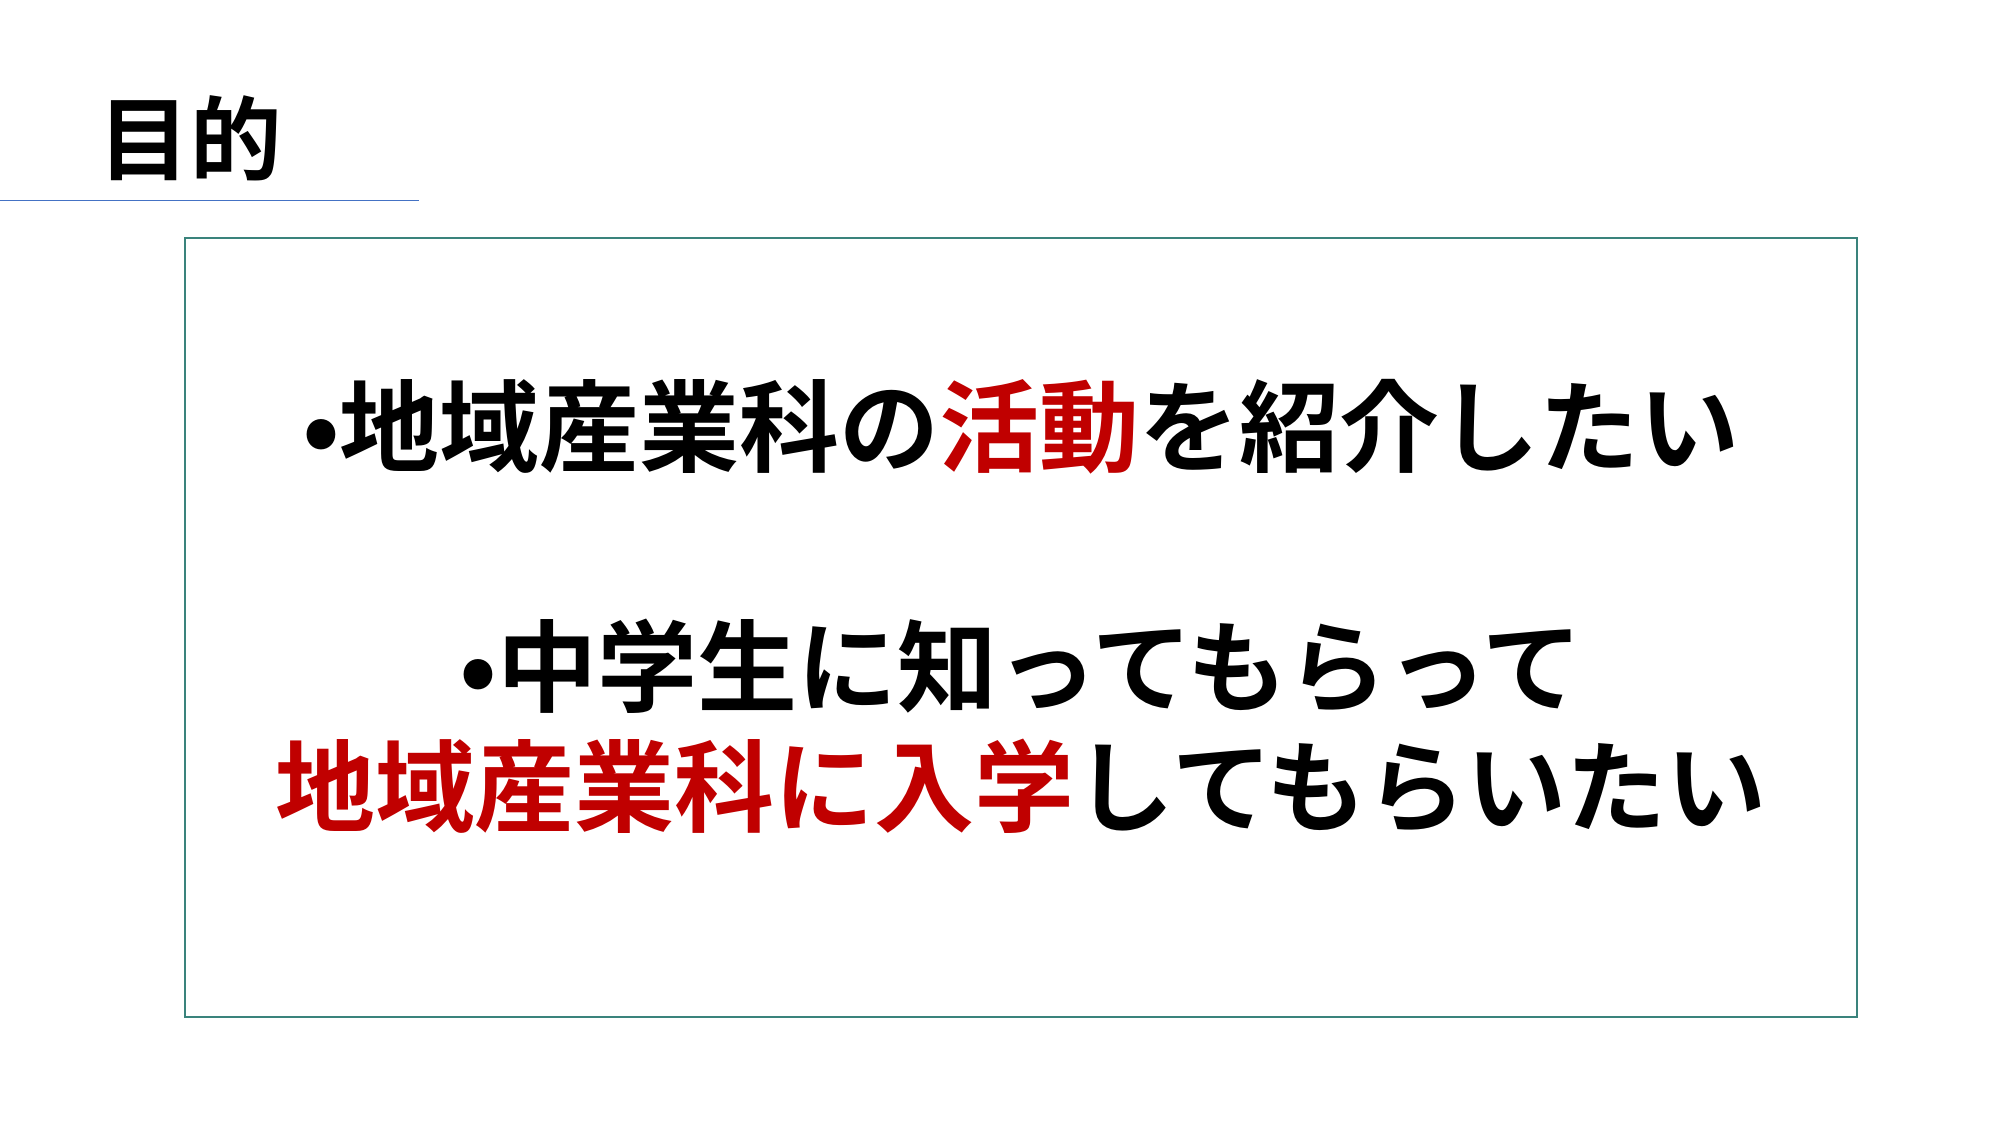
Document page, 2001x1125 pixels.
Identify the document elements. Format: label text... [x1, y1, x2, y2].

text_box ・地域産業科の活動を紹介したい ・中学生に知ってもらって 地域産業科に入学してもらいたい [184, 237, 1858, 1018]
text_box 目的 [83, 74, 526, 200]
